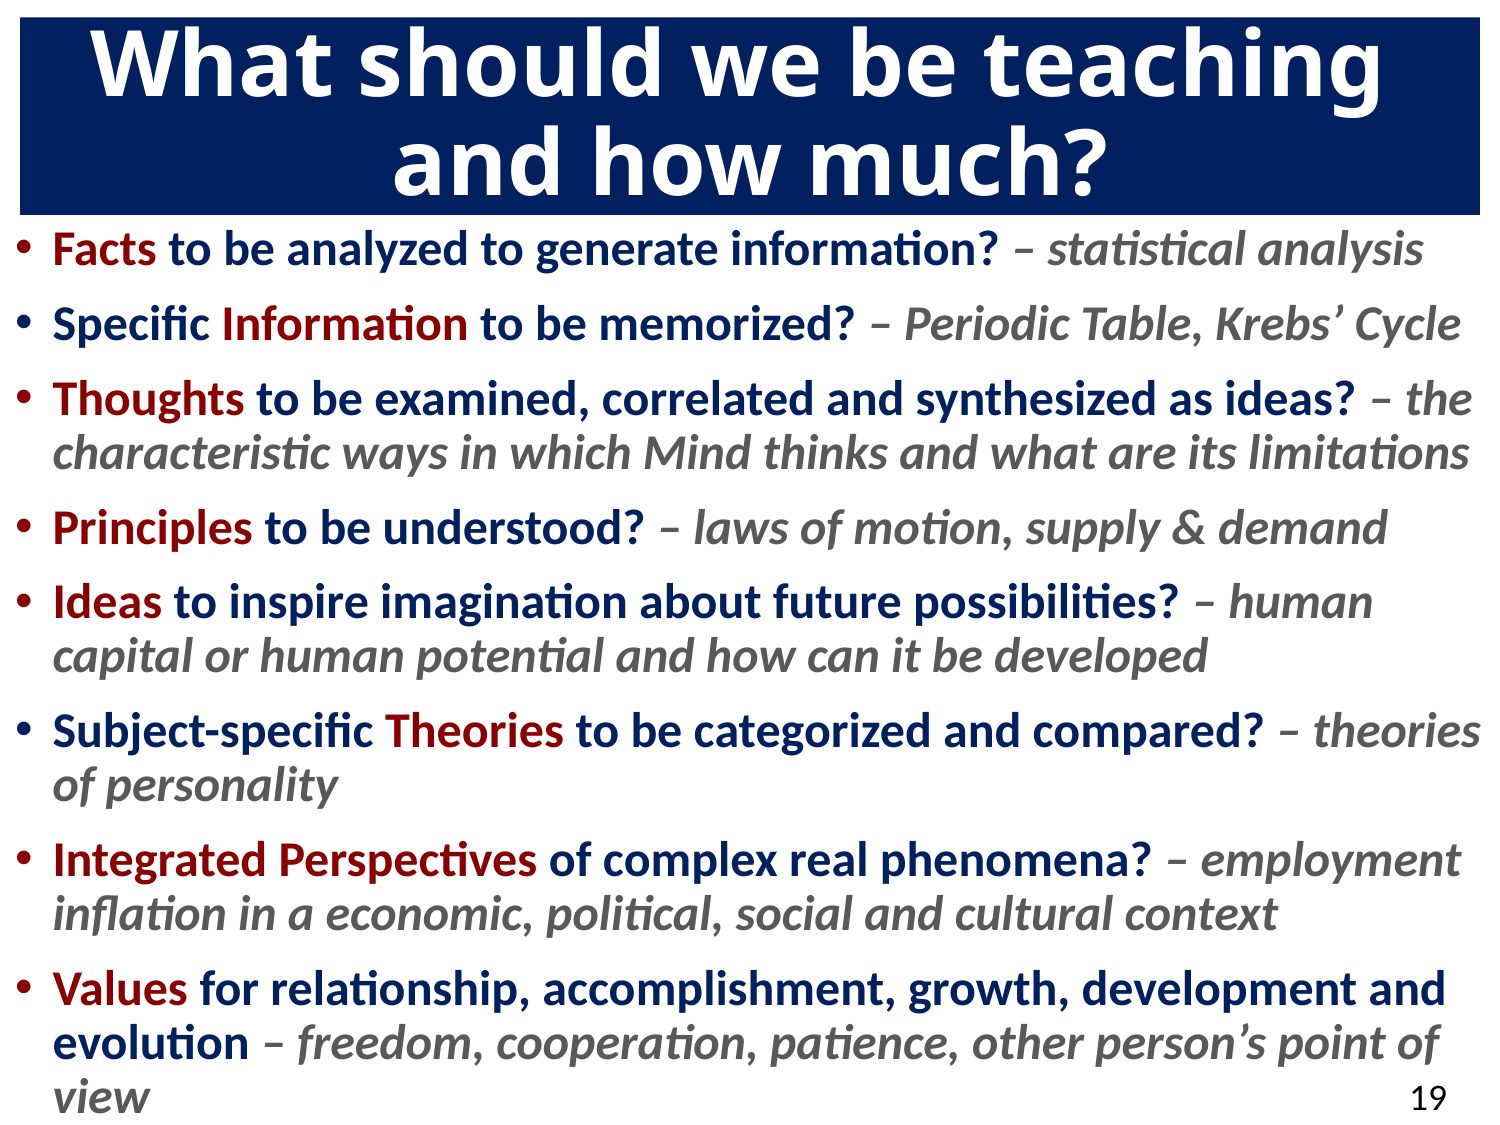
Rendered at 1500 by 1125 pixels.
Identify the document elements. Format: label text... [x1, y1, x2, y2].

title What should we be teaching and how much? [20, 17, 1480, 215]
text_box 19 [1174, 1065, 1462, 1125]
list Facts to be analyzed to generate information? – statistical analysis Specific Information to be memorized? – Periodic Table, Krebs’ Cycle Thoughts to be examined, correlated and synthesized as ideas? – the characteristic ways in which Mind thinks and what are its limitations Principles to be understood? – laws of motion, supply & demand Ideas to inspire imagination about future possibilities? – human capital or human potential and how can it be developed Subject-specific Theories to be categorized and compared? – theories of personality Integrated Perspectives of complex real phenomena? – employment inflation in a economic, political, social and cultural context Values for relationship, accomplishment, growth, development and evolution – freedom, cooperation, patience, other person’s point of view [0, 215, 1500, 1125]
